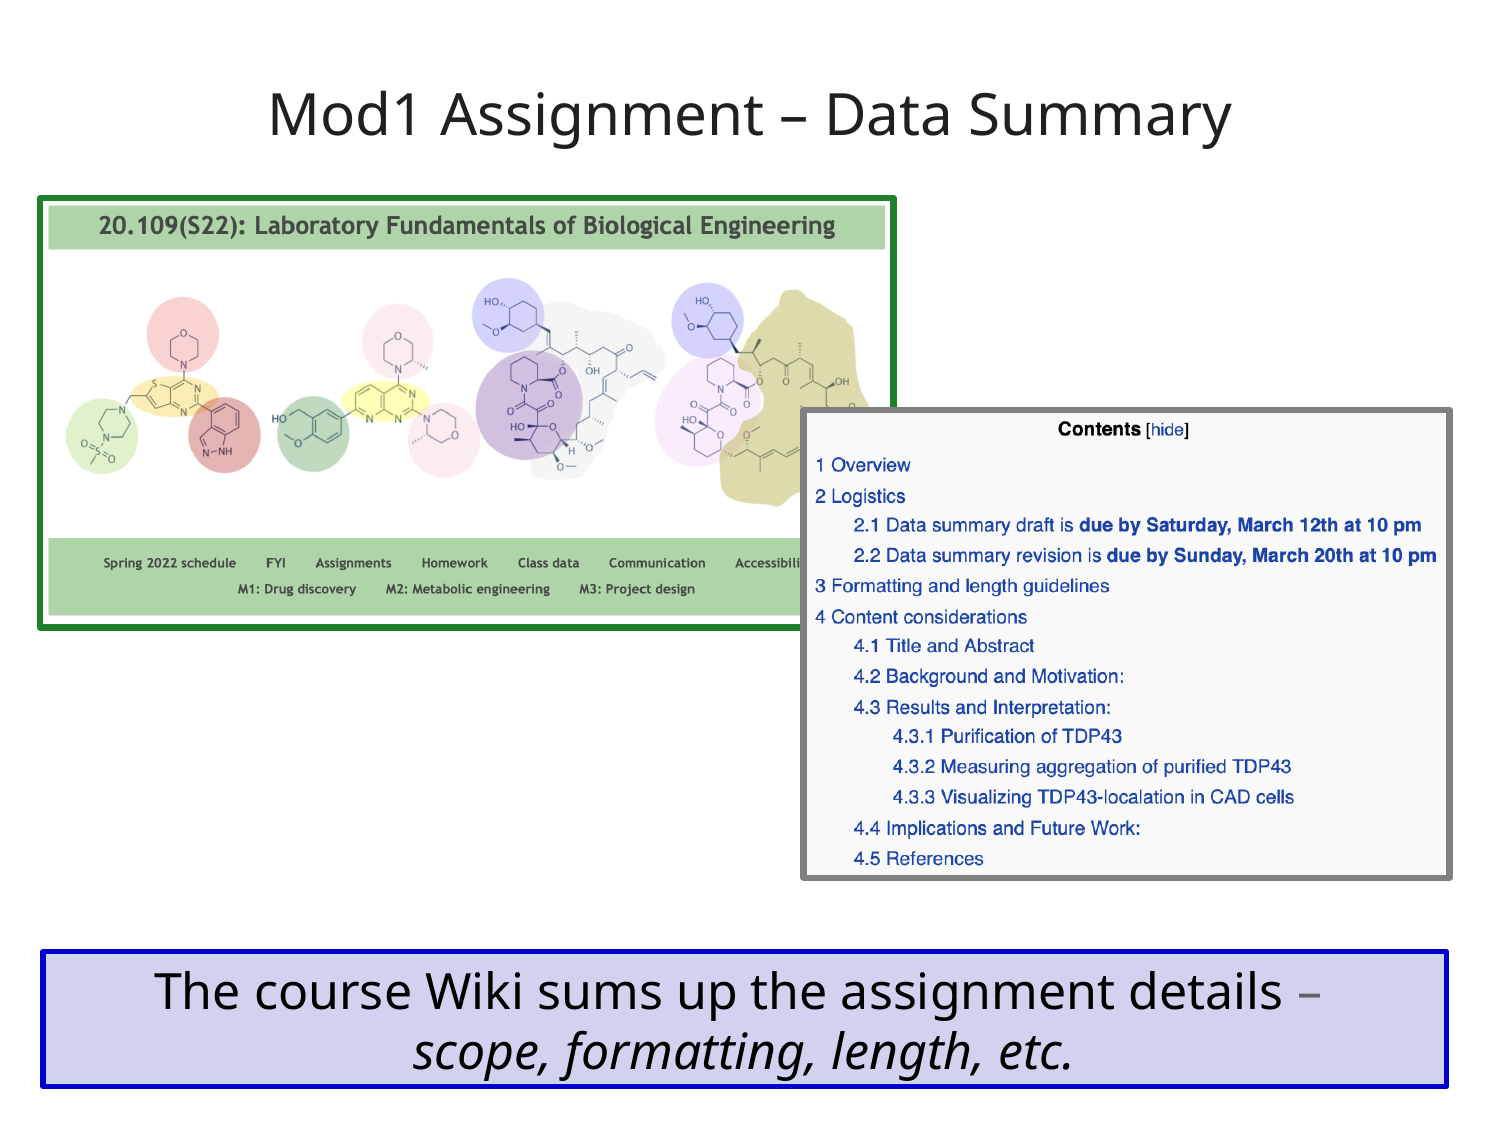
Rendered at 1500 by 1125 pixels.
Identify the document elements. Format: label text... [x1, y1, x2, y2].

picture [42, 200, 1447, 875]
text_box Mod1 Assignment – Data Summary [0, 0, 1500, 155]
text_box The course Wiki sums up the assignment details – scope, formatting, length, etc. [43, 951, 1447, 1087]
